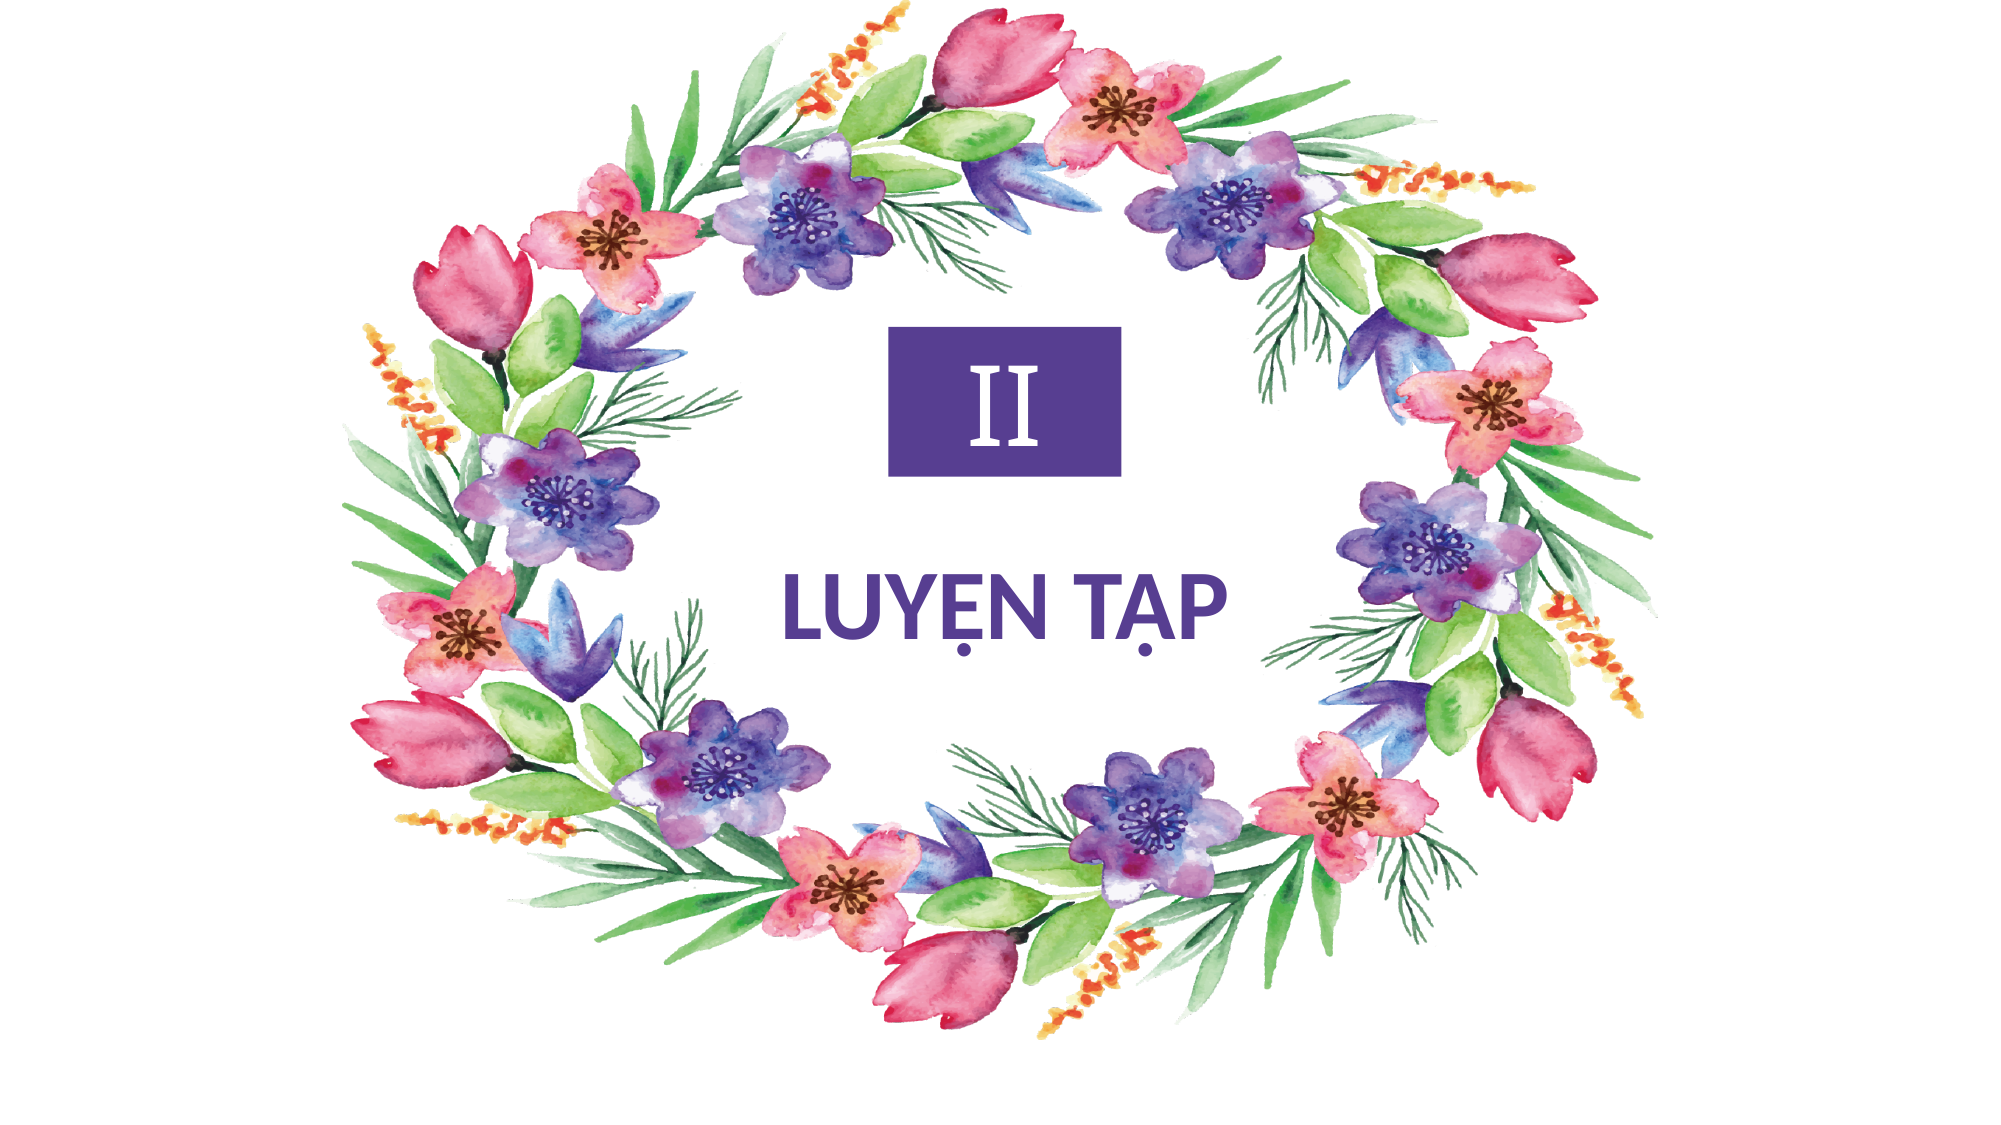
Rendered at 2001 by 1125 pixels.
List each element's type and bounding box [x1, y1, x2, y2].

picture [342, 0, 1658, 1040]
